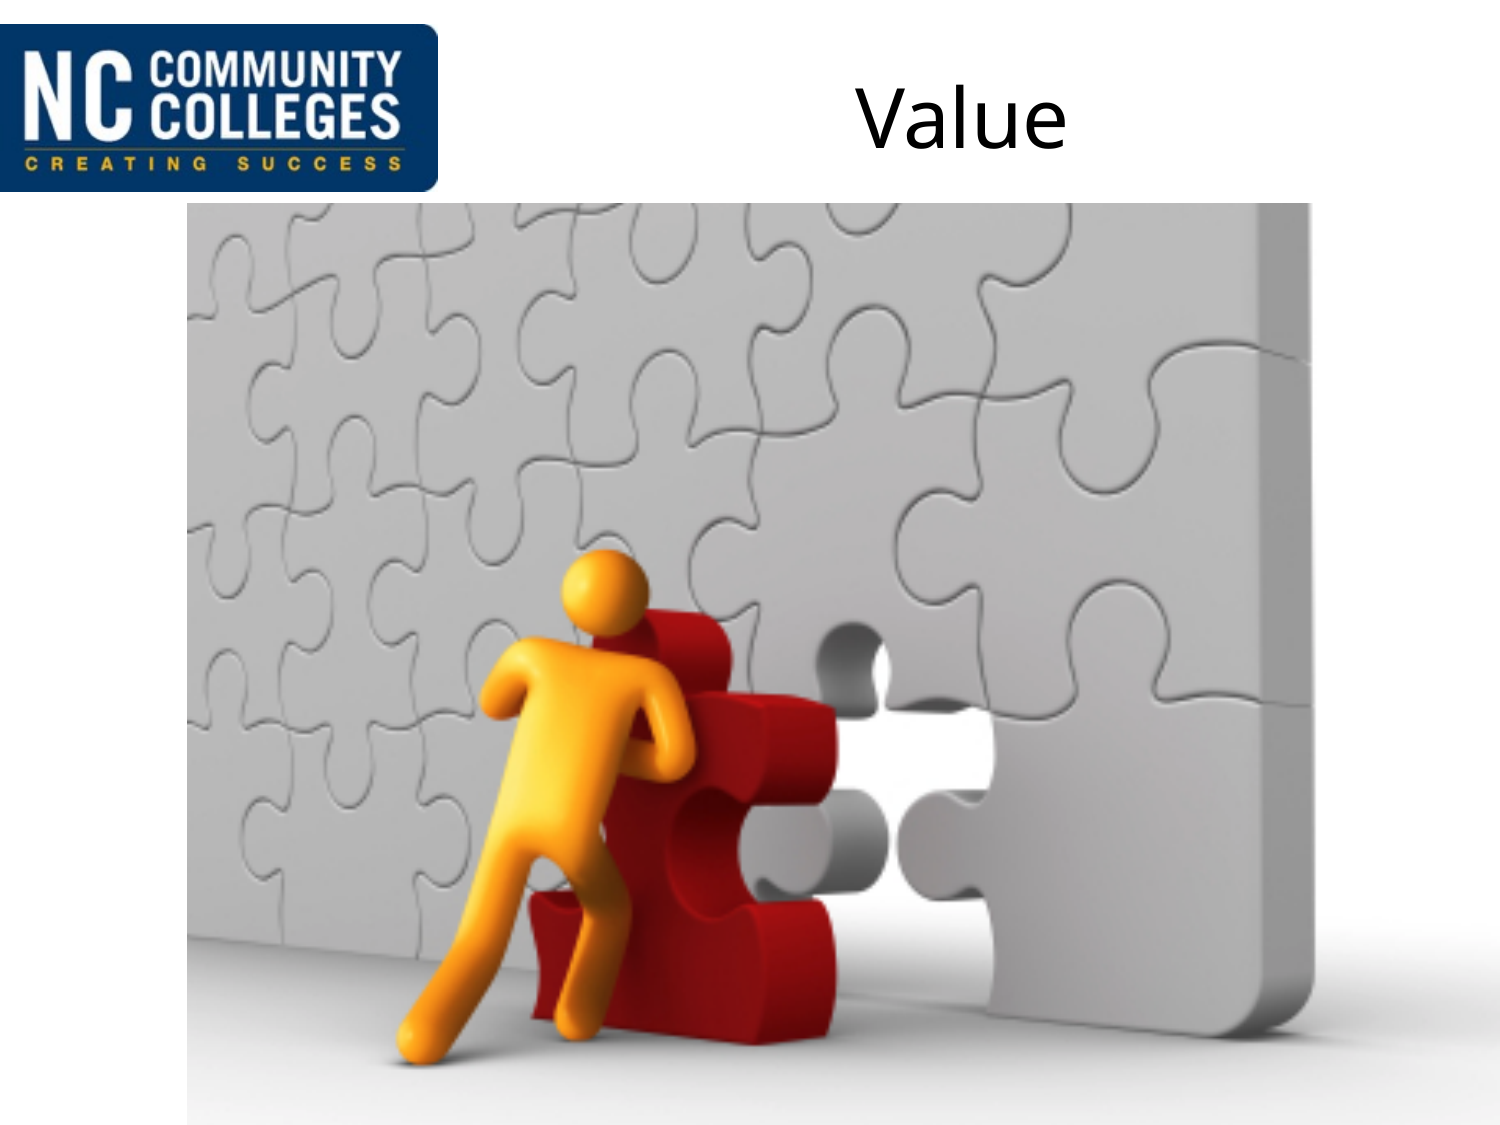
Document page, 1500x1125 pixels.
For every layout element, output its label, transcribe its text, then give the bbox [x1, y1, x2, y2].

picture [187, 202, 1500, 1125]
title Value [462, 37, 1463, 193]
picture [0, 24, 438, 192]
